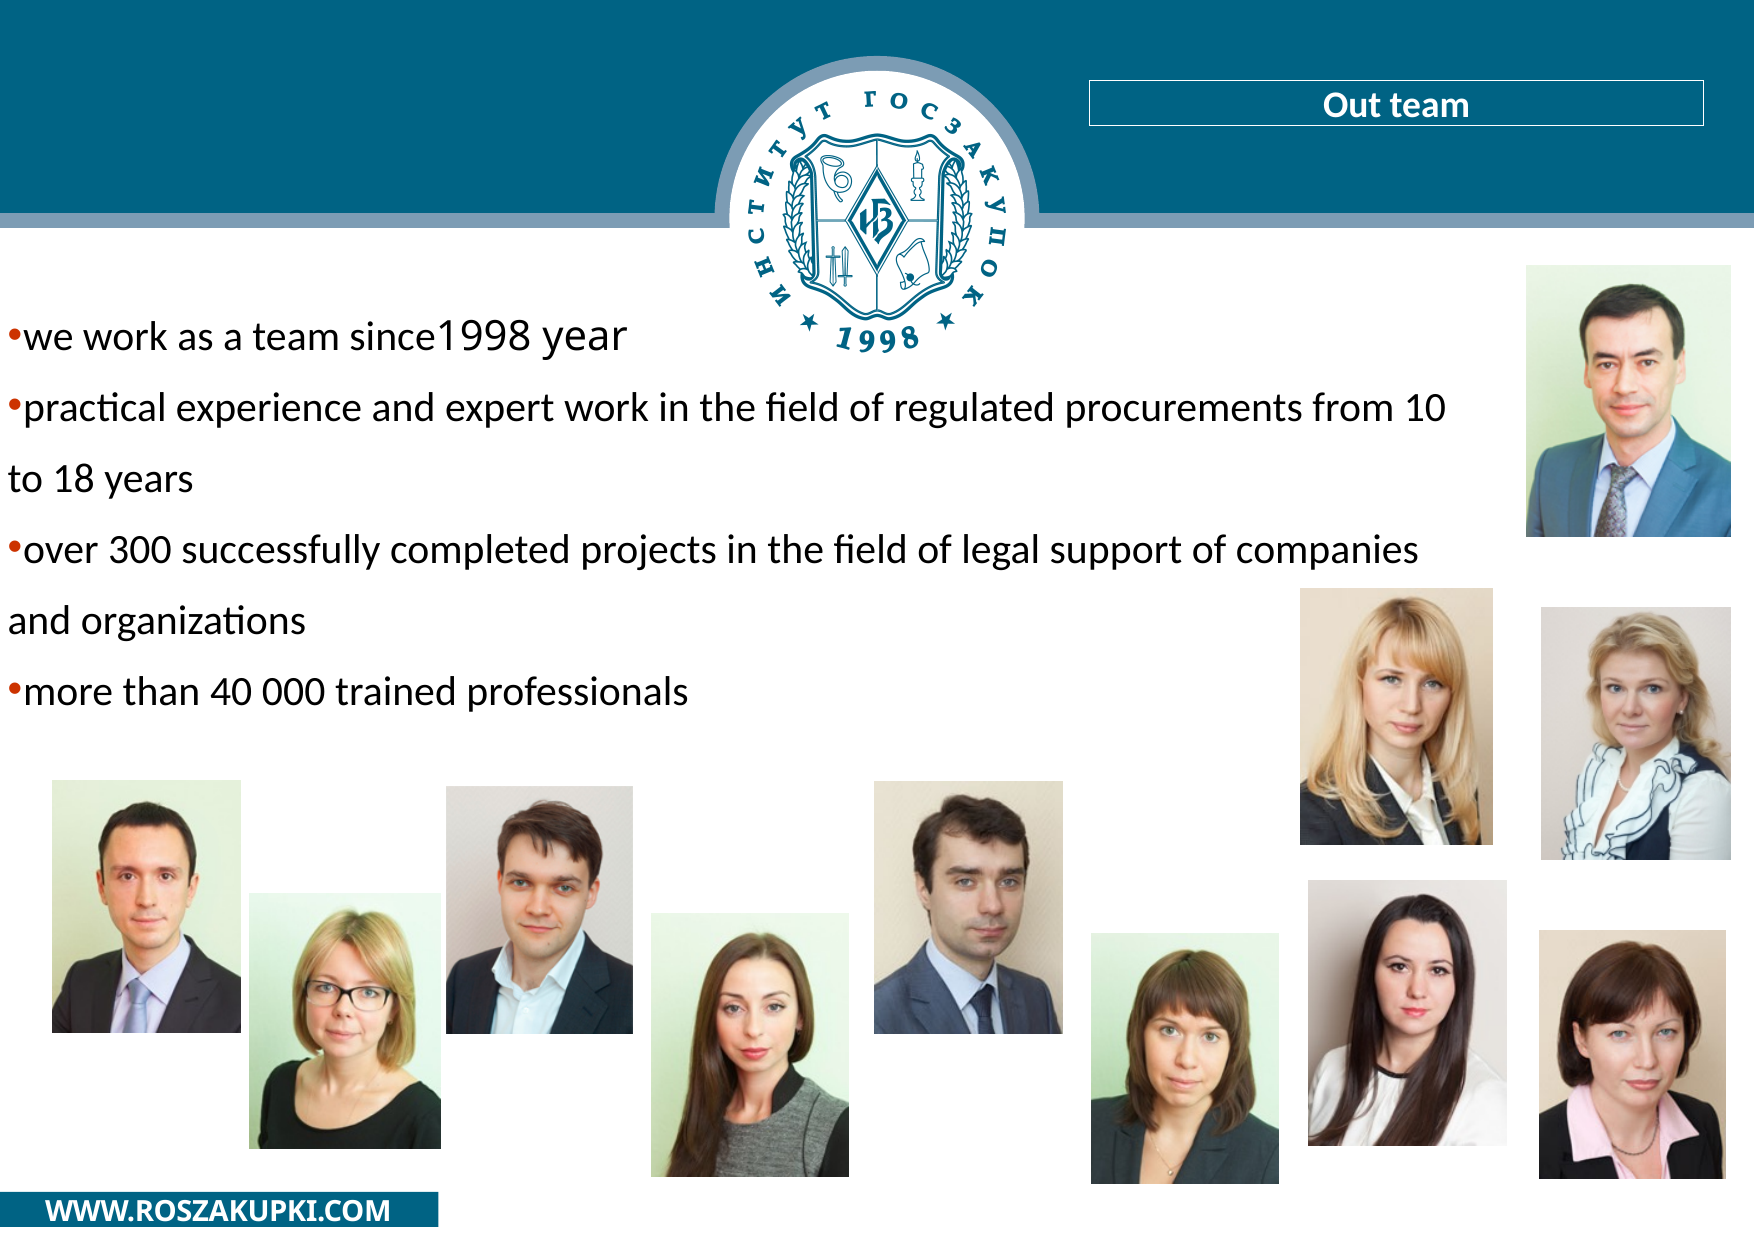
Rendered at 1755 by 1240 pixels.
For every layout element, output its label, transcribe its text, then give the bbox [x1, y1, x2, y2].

picture [1090, 933, 1279, 1184]
picture [795, 186, 803, 195]
picture [800, 247, 804, 258]
picture [737, 81, 1018, 300]
picture [965, 215, 969, 226]
picture [1307, 880, 1508, 1147]
picture [786, 216, 790, 227]
picture [249, 893, 441, 1149]
picture [797, 176, 807, 185]
picture [873, 781, 1064, 1034]
picture [963, 229, 968, 238]
text_box WWW.ROSZAKUPKI.COM [0, 1191, 439, 1227]
picture [809, 138, 946, 300]
picture [802, 270, 810, 276]
picture [794, 225, 799, 238]
picture [955, 196, 961, 204]
picture [948, 176, 957, 183]
picture [957, 251, 963, 259]
picture [800, 179, 811, 256]
picture [1526, 265, 1731, 537]
list we work as a team since1998 year practical experience and expert work in the field of regulated procurements from 10 to 18 years over 300 successfully completed projects in the field of legal support of companies and organizations more than 40 000 trained professionals [0, 300, 1601, 1127]
picture [793, 216, 798, 226]
picture [1300, 588, 1493, 845]
picture [1538, 930, 1726, 1180]
picture [787, 230, 792, 239]
picture [951, 246, 955, 258]
text_box Out team [1089, 80, 1704, 126]
picture [945, 263, 957, 276]
picture [957, 215, 962, 225]
picture [51, 780, 241, 1033]
picture [794, 197, 800, 205]
picture [952, 185, 960, 195]
picture [1541, 607, 1731, 860]
picture [446, 785, 633, 1034]
picture [957, 225, 961, 237]
picture [650, 913, 849, 1178]
picture [792, 252, 799, 260]
picture [943, 179, 955, 255]
